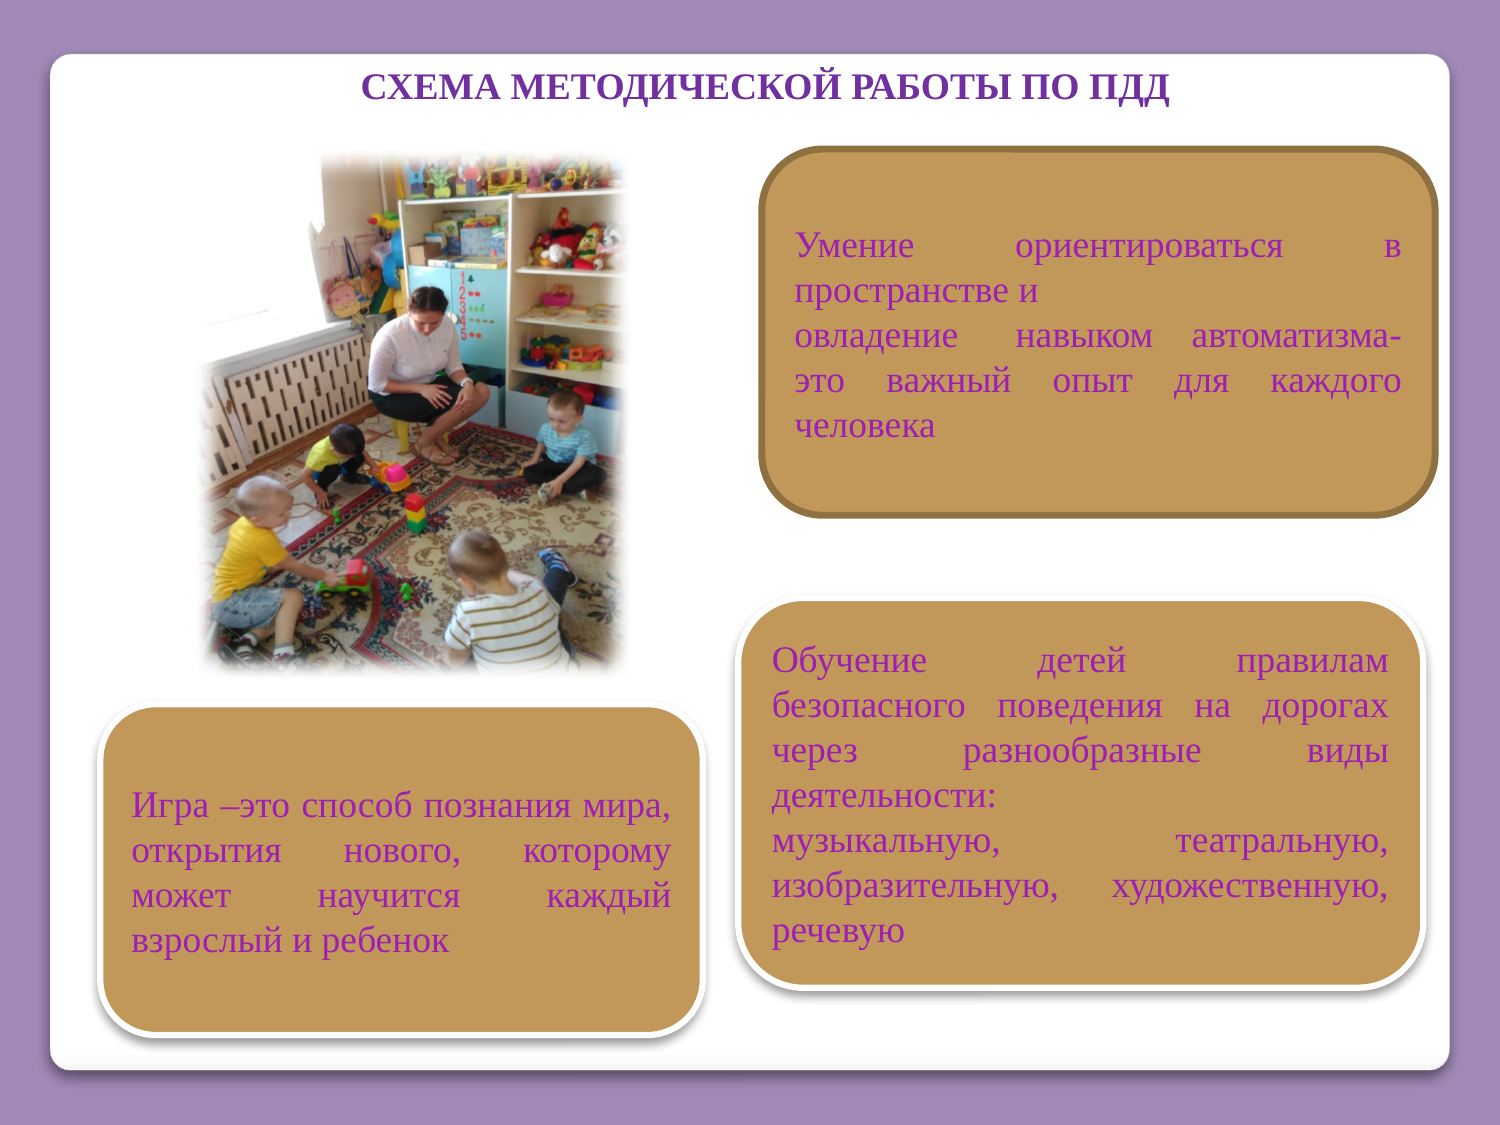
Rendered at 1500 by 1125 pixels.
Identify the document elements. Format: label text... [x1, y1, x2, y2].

text_box Схема методической работы по ПДД [53, 54, 1235, 115]
text_box Умение ориентироваться в пространстве и овладение навыком автоматизма- это важный опыт для каждого человека [758, 145, 1439, 519]
text_box Обучение детей правилам безопасного поведения на дорогах через разнообразные виды деятельности: музыкальную, театральную, изобразительную, художественную, речевую [735, 594, 1427, 991]
text_box Игра –это способ познания мира, открытия нового, которому может научится каждый взрослый и ребенок [97, 701, 706, 1039]
picture [194, 148, 633, 681]
